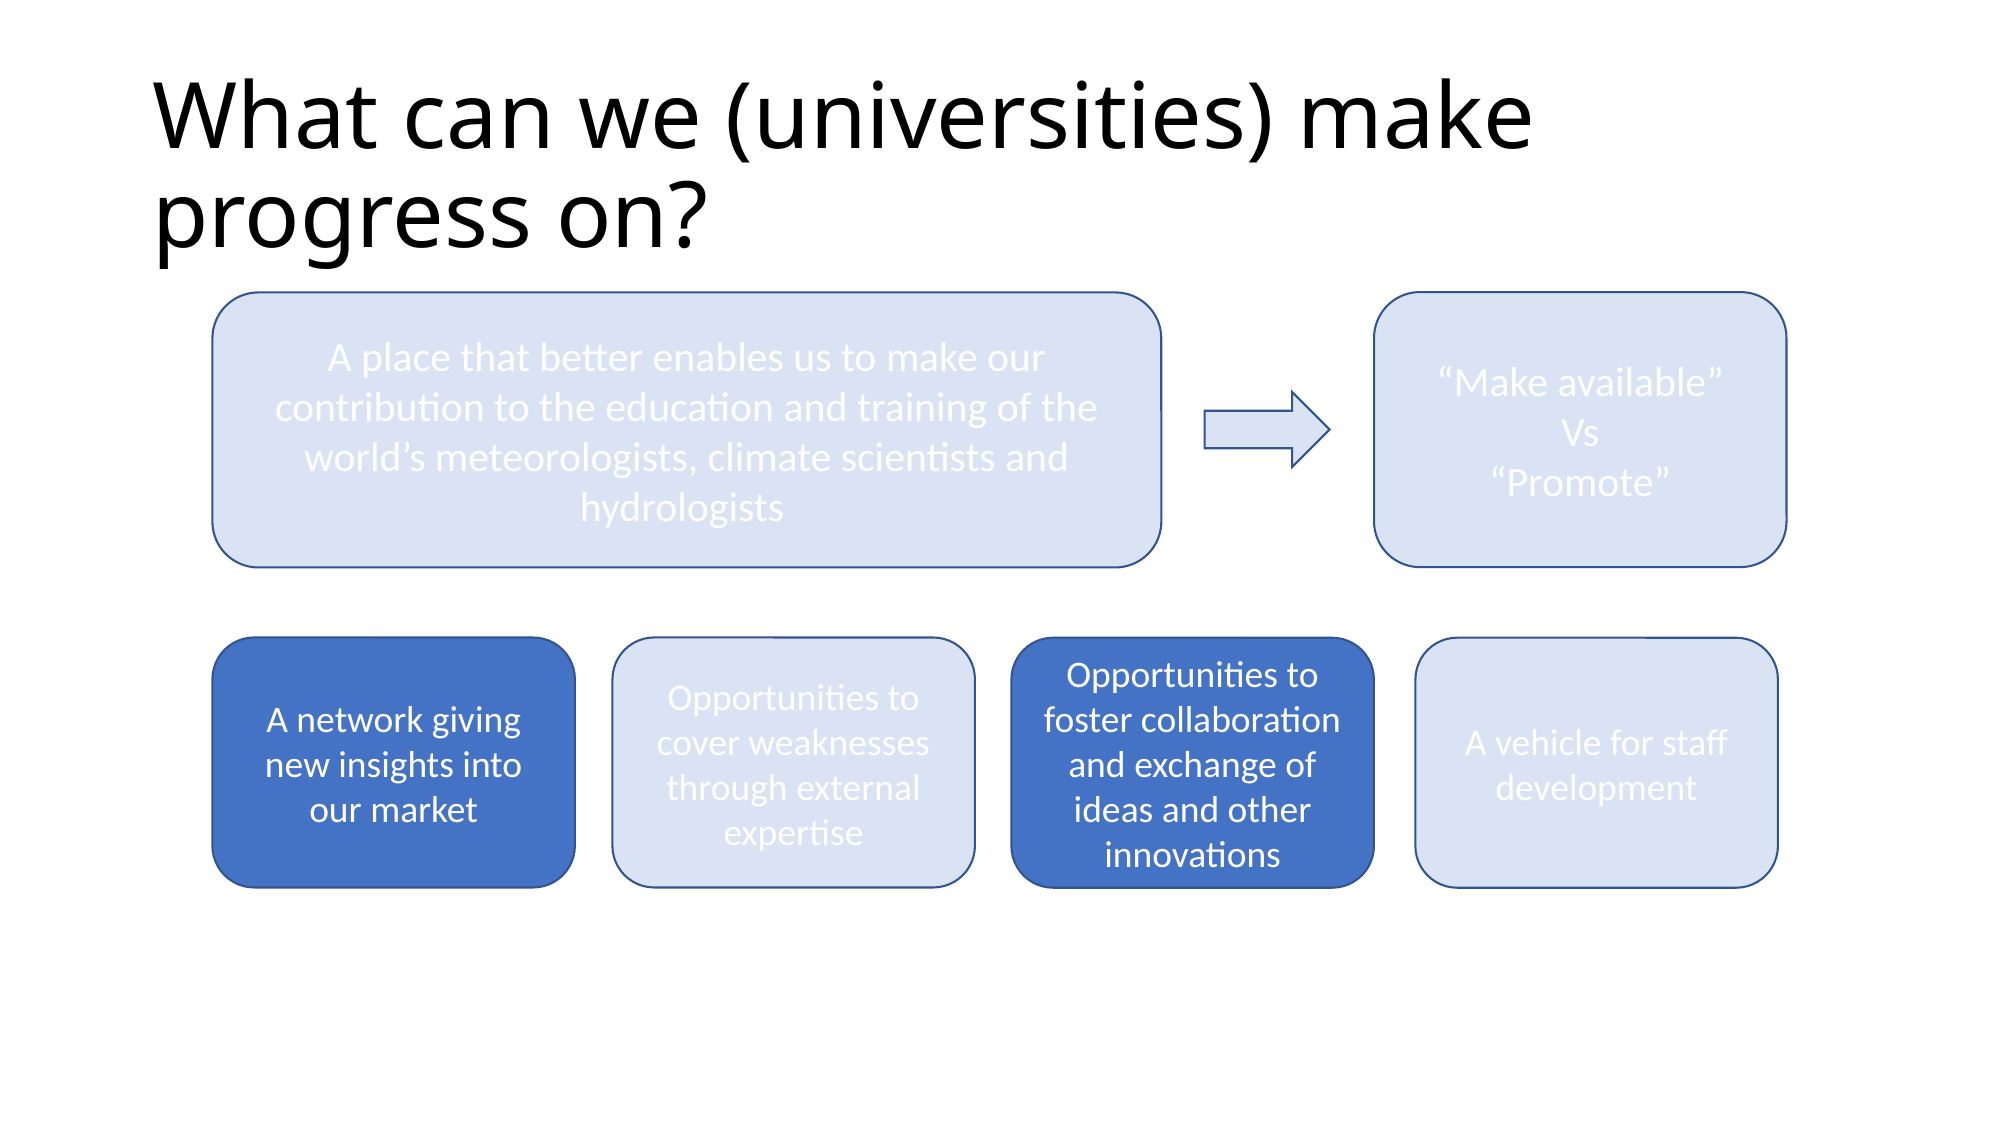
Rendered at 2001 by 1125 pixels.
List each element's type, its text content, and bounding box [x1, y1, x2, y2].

text_box [1203, 389, 1332, 470]
text_box Opportunities to cover weaknesses through external expertise [611, 636, 976, 889]
title What can we (universities) make progress on? [137, 59, 1863, 278]
text_box “Make available” Vs “Promote” [1373, 291, 1788, 569]
text_box A vehicle for staff development [1414, 636, 1779, 889]
text_box A network giving new insights into our market [211, 636, 576, 889]
text_box Opportunities to foster collaboration and exchange of ideas and other innovations [1010, 636, 1375, 889]
text_box A place that better enables us to make our contribution to the education and training of the world’s meteorologists, climate scientists and hydrologists [211, 291, 1163, 569]
